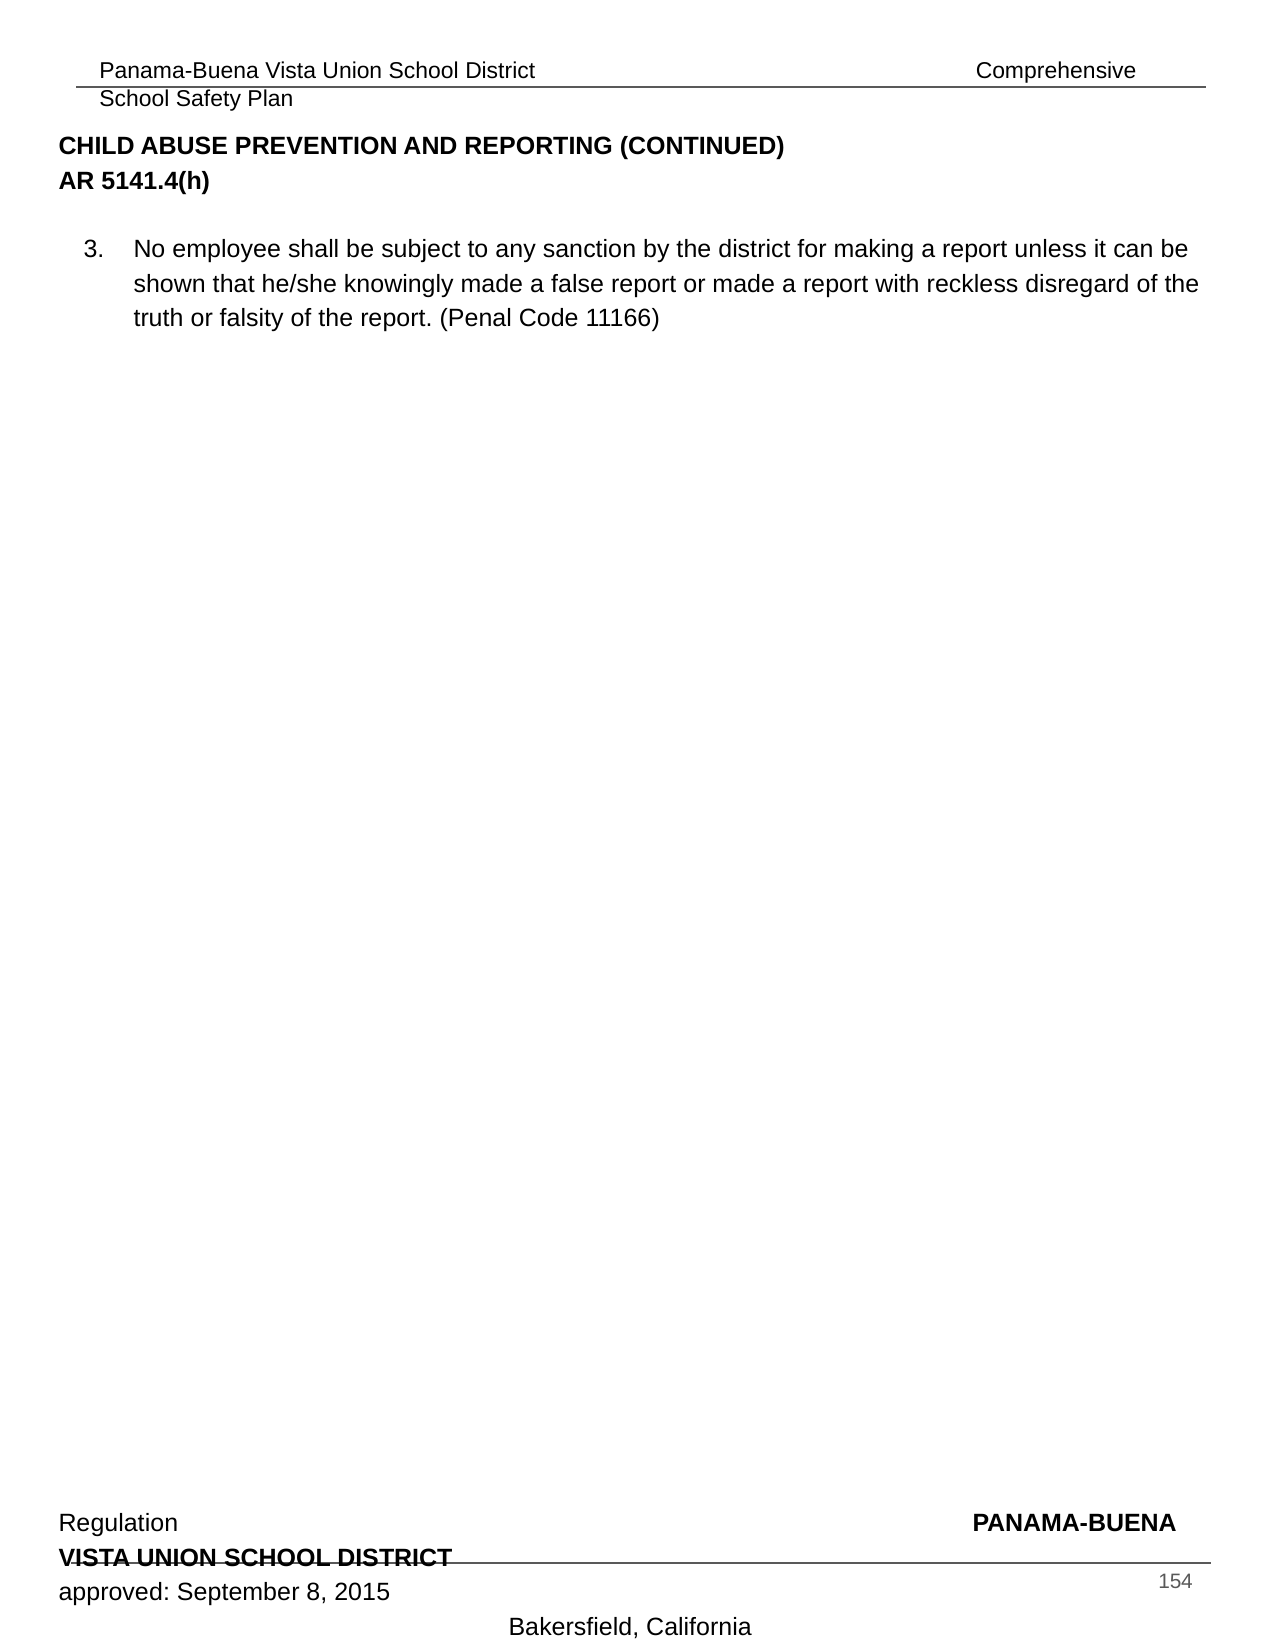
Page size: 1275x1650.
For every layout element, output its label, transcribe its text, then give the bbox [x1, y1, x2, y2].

list CHILD ABUSE PREVENTION AND REPORTING (CONTINUED) AR 5141.4(h) No employee shall be subject to any sanction by the district for making a report unless it can be shown that he/she knowingly made a false report or made a report with reckless disregard of the truth or falsity of the report. (Penal Code 11166) Regulation PANAMA-BUENA VISTA UNION SCHOOL DISTRICT approved: September 8, 2015 Bakersfield, California [43, 110, 1232, 1574]
slide_number ‹#› [1131, 1552, 1208, 1623]
